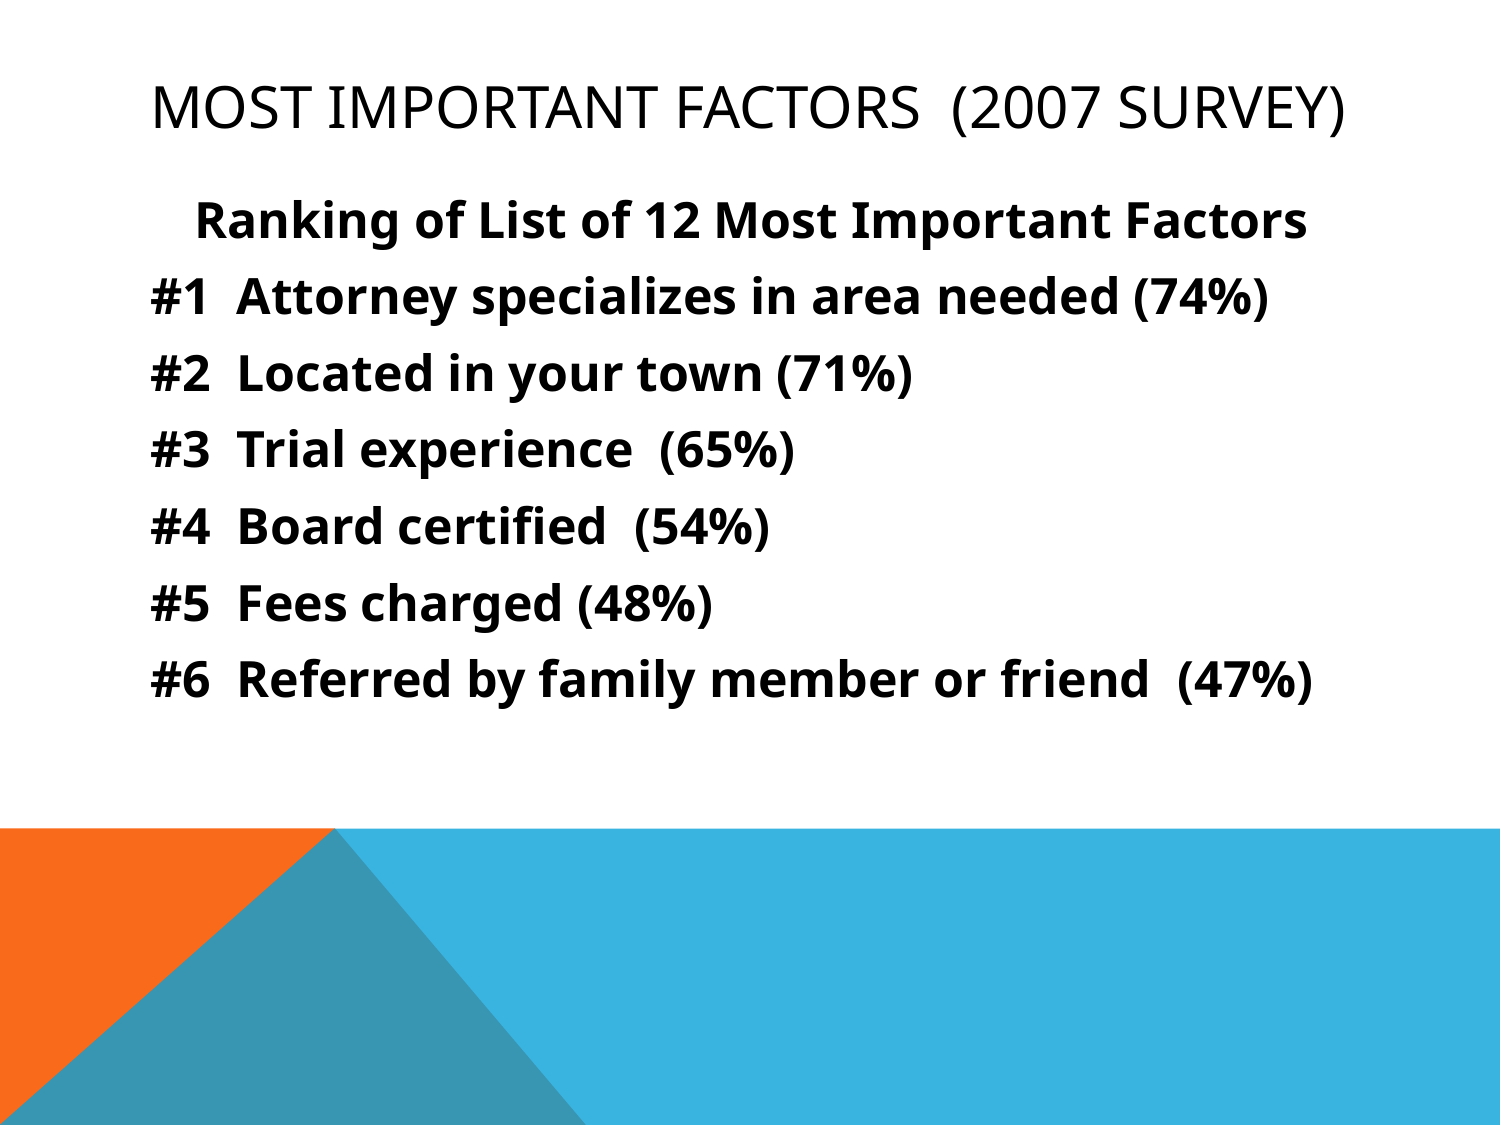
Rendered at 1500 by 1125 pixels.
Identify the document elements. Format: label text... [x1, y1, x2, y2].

list Ranking of List of 12 Most Important Factors #1 Attorney specializes in area needed (74%) #2 Located in your town (71%) #3 Trial experience (65%) #4 Board certified (54%) #5 Fees charged (48%) #6 Referred by family member or friend (47%) [135, 180, 1369, 768]
title Most important factors (2007 survey) [135, 60, 1369, 150]
